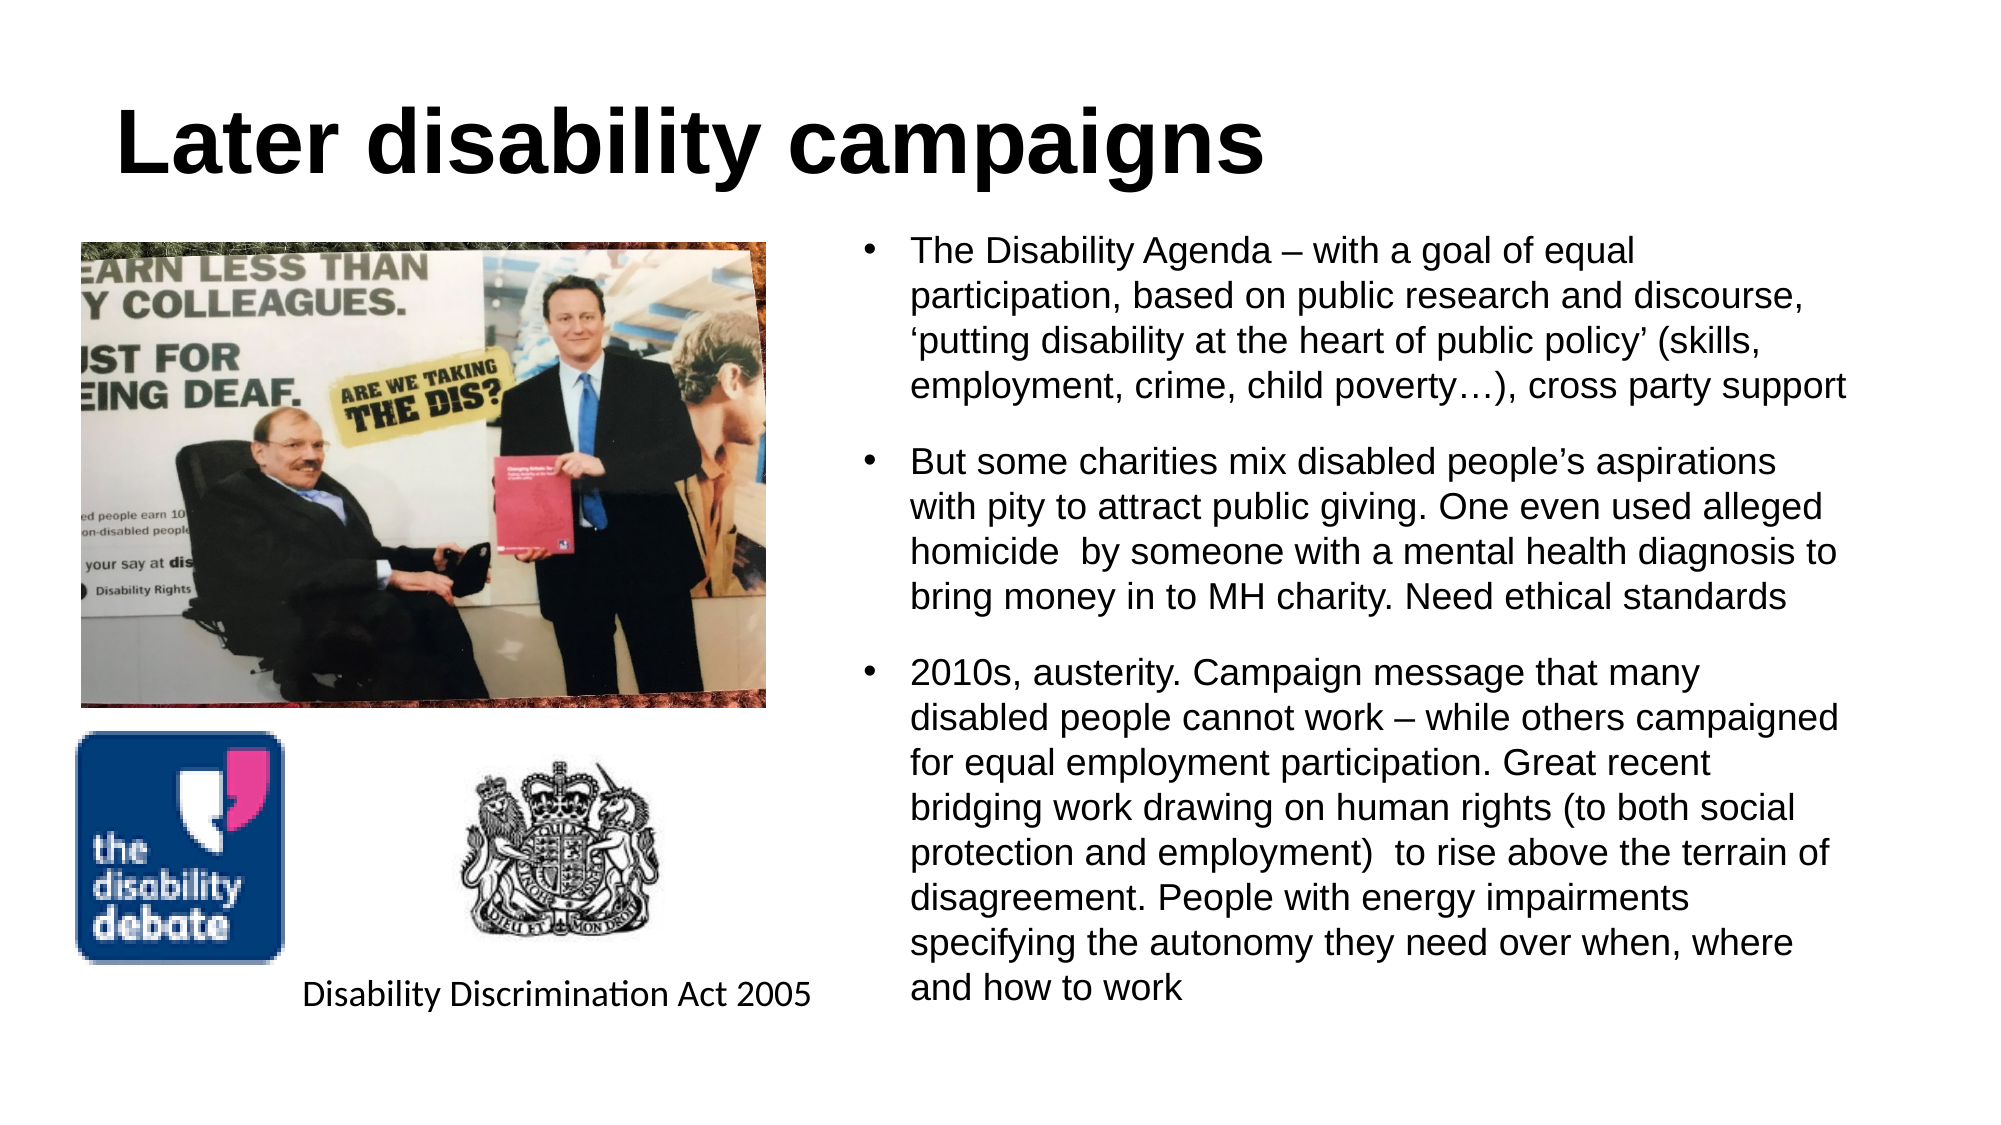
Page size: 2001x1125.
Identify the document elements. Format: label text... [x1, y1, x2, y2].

picture [75, 731, 285, 965]
text_box The Disability Agenda – with a goal of equal participation, based on public research and discourse, ‘putting disability at the heart of public policy’ (skills, employment, crime, child poverty…), cross party support But some charities mix disabled people’s aspirations with pity to attract public giving. One even used alleged homicide by someone with a mental health diagnosis to bring money in to MH charity. Need ethical standards 2010s, austerity. Campaign message that many disabled people cannot work – while others campaigned for equal employment participation. Great recent bridging work drawing on human rights (to both social protection and employment) to rise above the terrain of disagreement. People with energy impairments specifying the autonomy they need over when, where and how to work [848, 218, 1863, 1016]
picture [452, 754, 668, 947]
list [81, 242, 766, 708]
text_box Disability Discrimination Act 2005 [287, 961, 828, 1022]
title Later disability campaigns [75, 35, 1801, 253]
